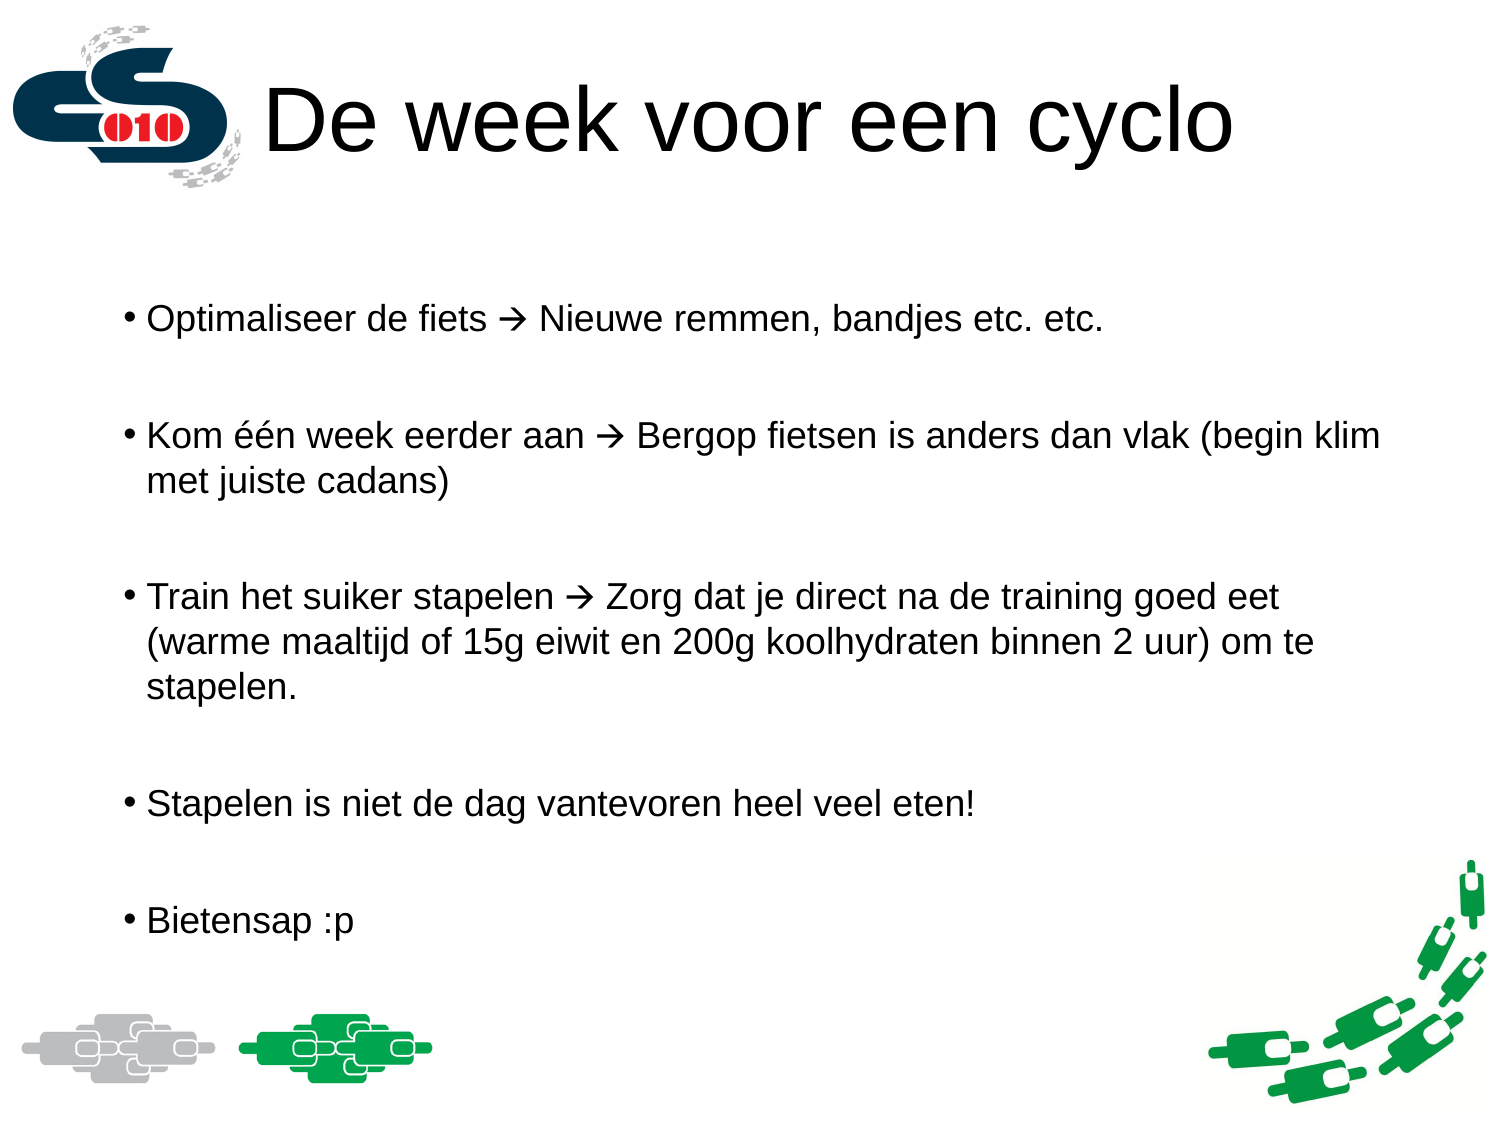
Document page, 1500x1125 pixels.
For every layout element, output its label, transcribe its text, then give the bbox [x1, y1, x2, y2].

title De week voor een cyclo [75, 45, 1425, 233]
picture [12, 986, 441, 1111]
picture [1194, 858, 1488, 1111]
picture [13, 24, 242, 99]
picture [13, 118, 75, 190]
list Optimaliseer de fiets 🡪 Nieuwe remmen, bandjes etc. etc. Kom één week eerder aan 🡪 Bergop fietsen is anders dan vlak (begin klim met juiste cadans) Train het suiker stapelen 🡪 Zorg dat je direct na de training goed eet (warme maaltijd of 15g eiwit en 200g koolhydraten binnen 2 uur) om te stapelen. Stapelen is niet de dag vantevoren heel veel eten! Bietensap :p [75, 278, 1425, 1005]
picture [55, 105, 75, 113]
